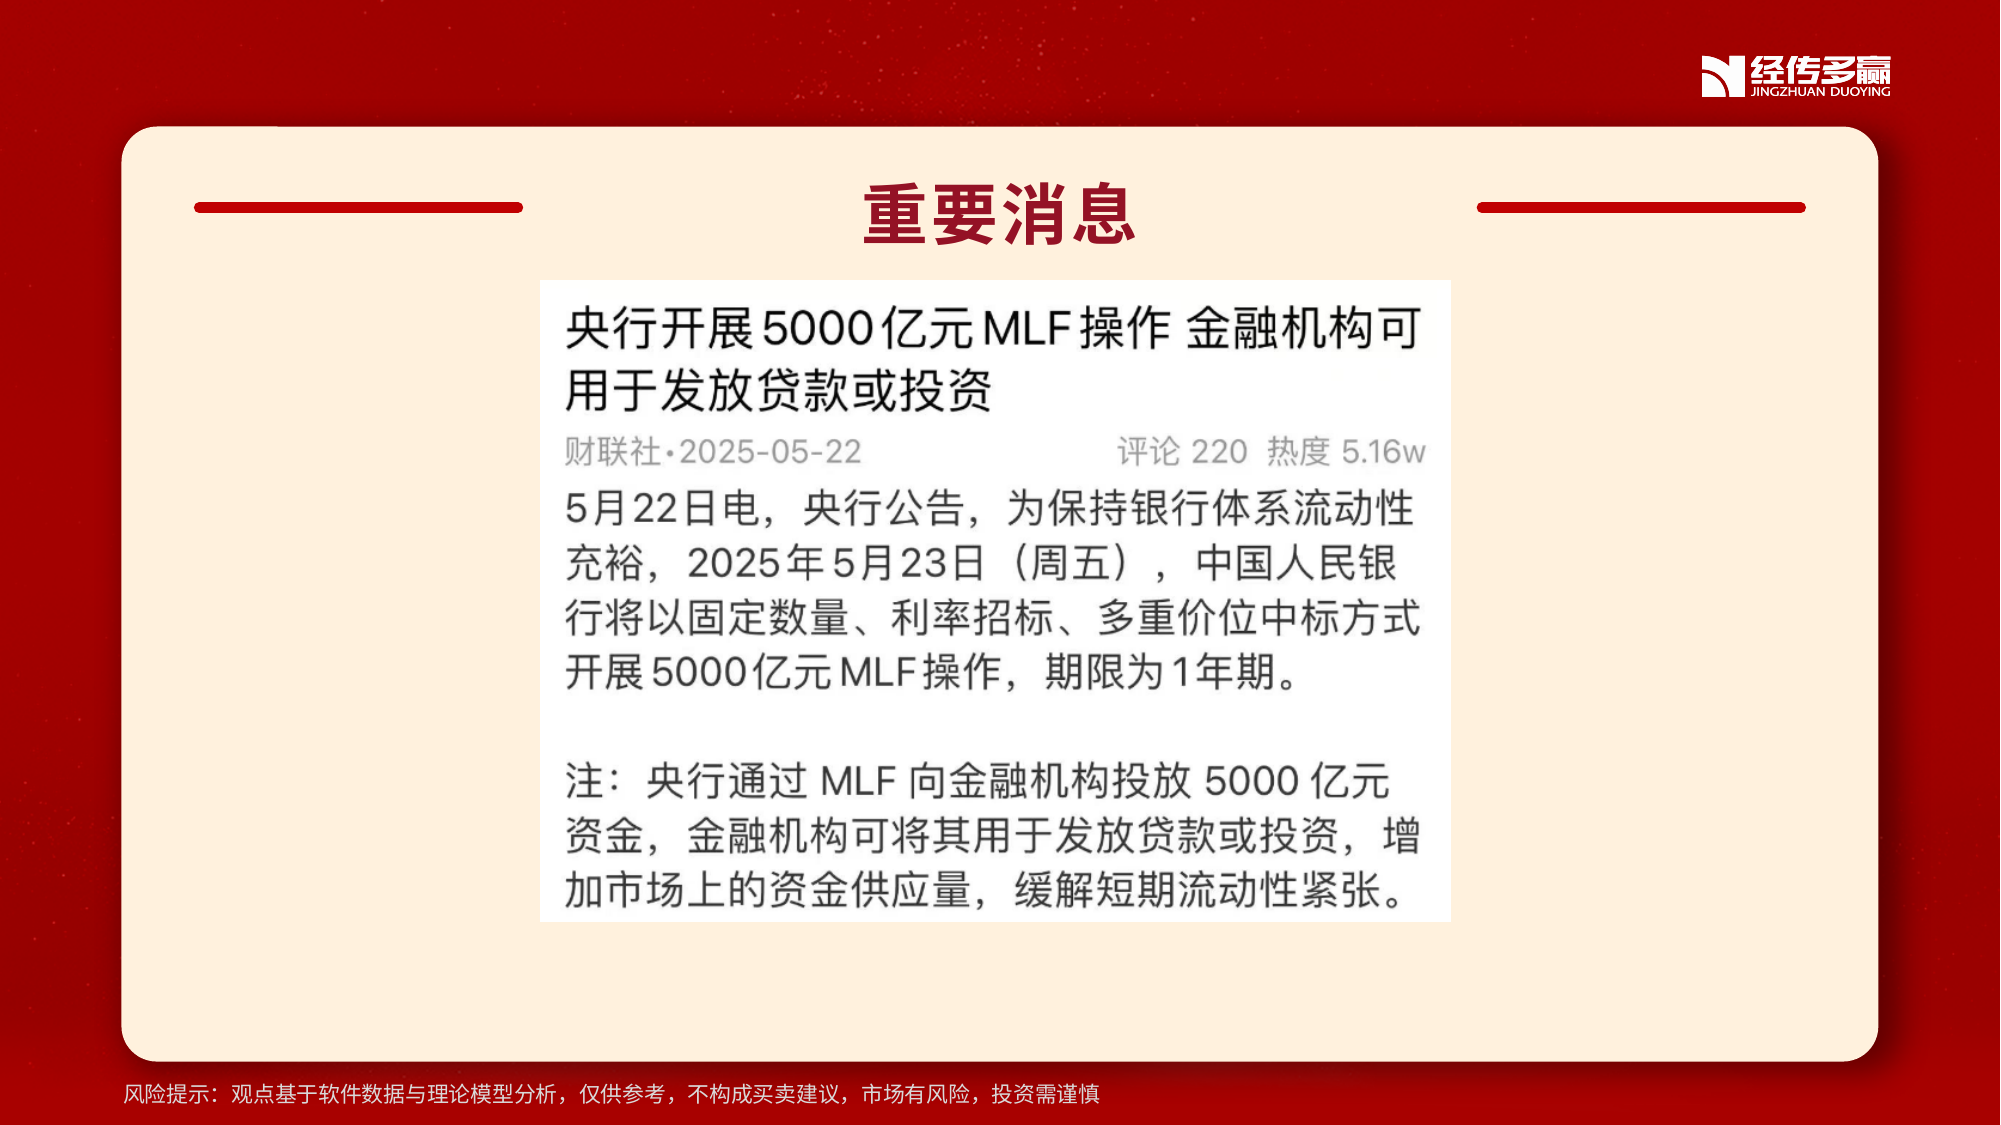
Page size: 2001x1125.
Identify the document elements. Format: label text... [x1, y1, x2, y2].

list 重要消息 [540, 150, 1460, 259]
picture [0, 0, 2000, 1125]
